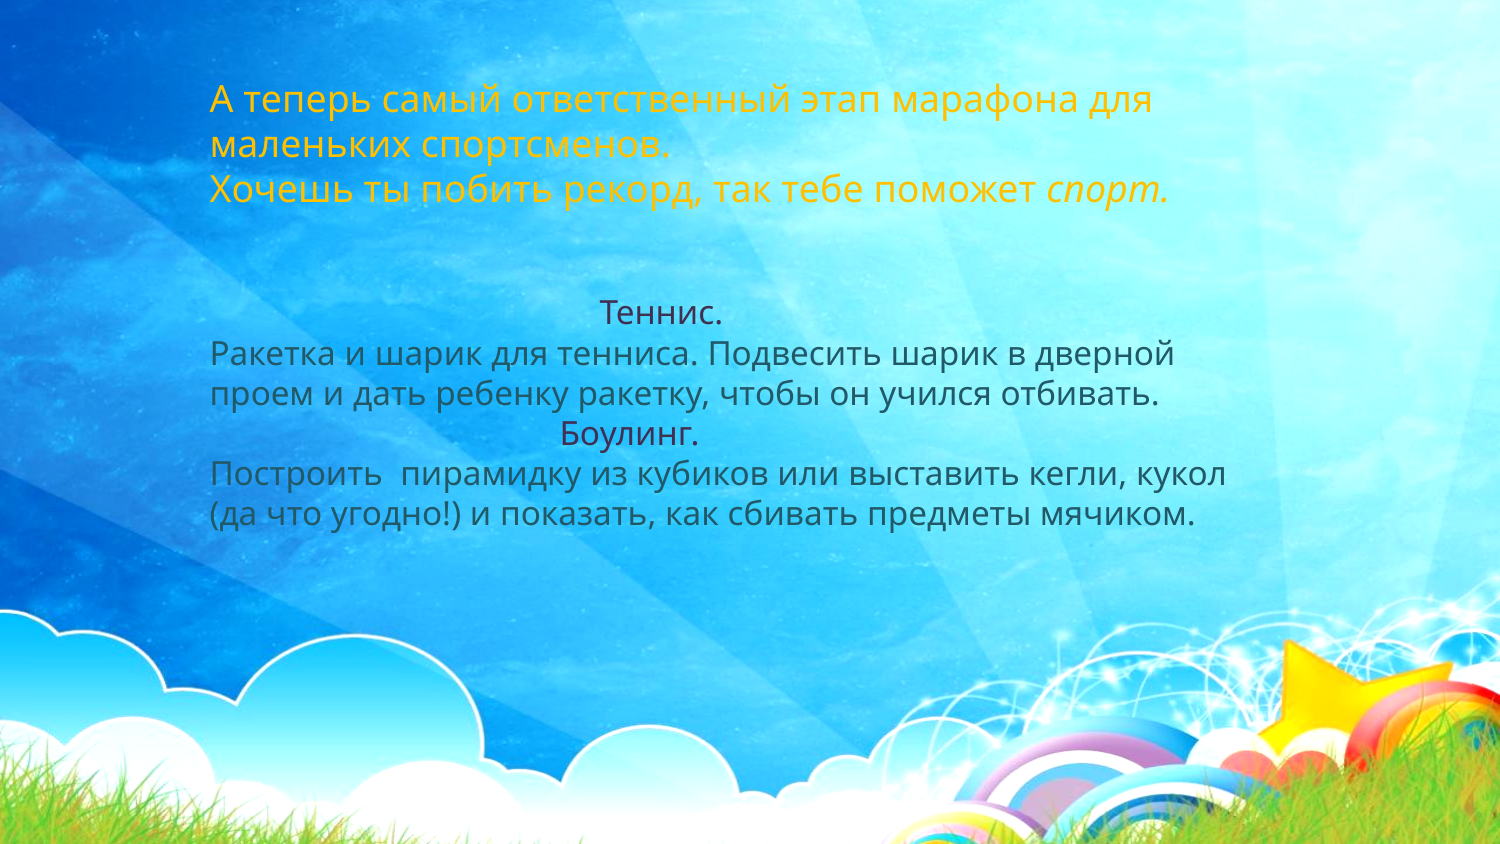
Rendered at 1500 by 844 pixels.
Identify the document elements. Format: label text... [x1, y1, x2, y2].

text_box А теперь самый ответственный этап марафона для маленьких спортсменов. Хочешь ты побить рекорд, так тебе поможет спорт. [194, 67, 1282, 218]
text_box Теннис. Ракетка и шарик для тенниса. Подвесить шарик в дверной проем и дать ребенку ракетку, чтобы он учился отбивать. Боулинг. Построить пирамидку из кубиков или выставить кегли, кукол (да что угодно!) и показать, как сбивать предметы мячиком. [194, 280, 1282, 540]
